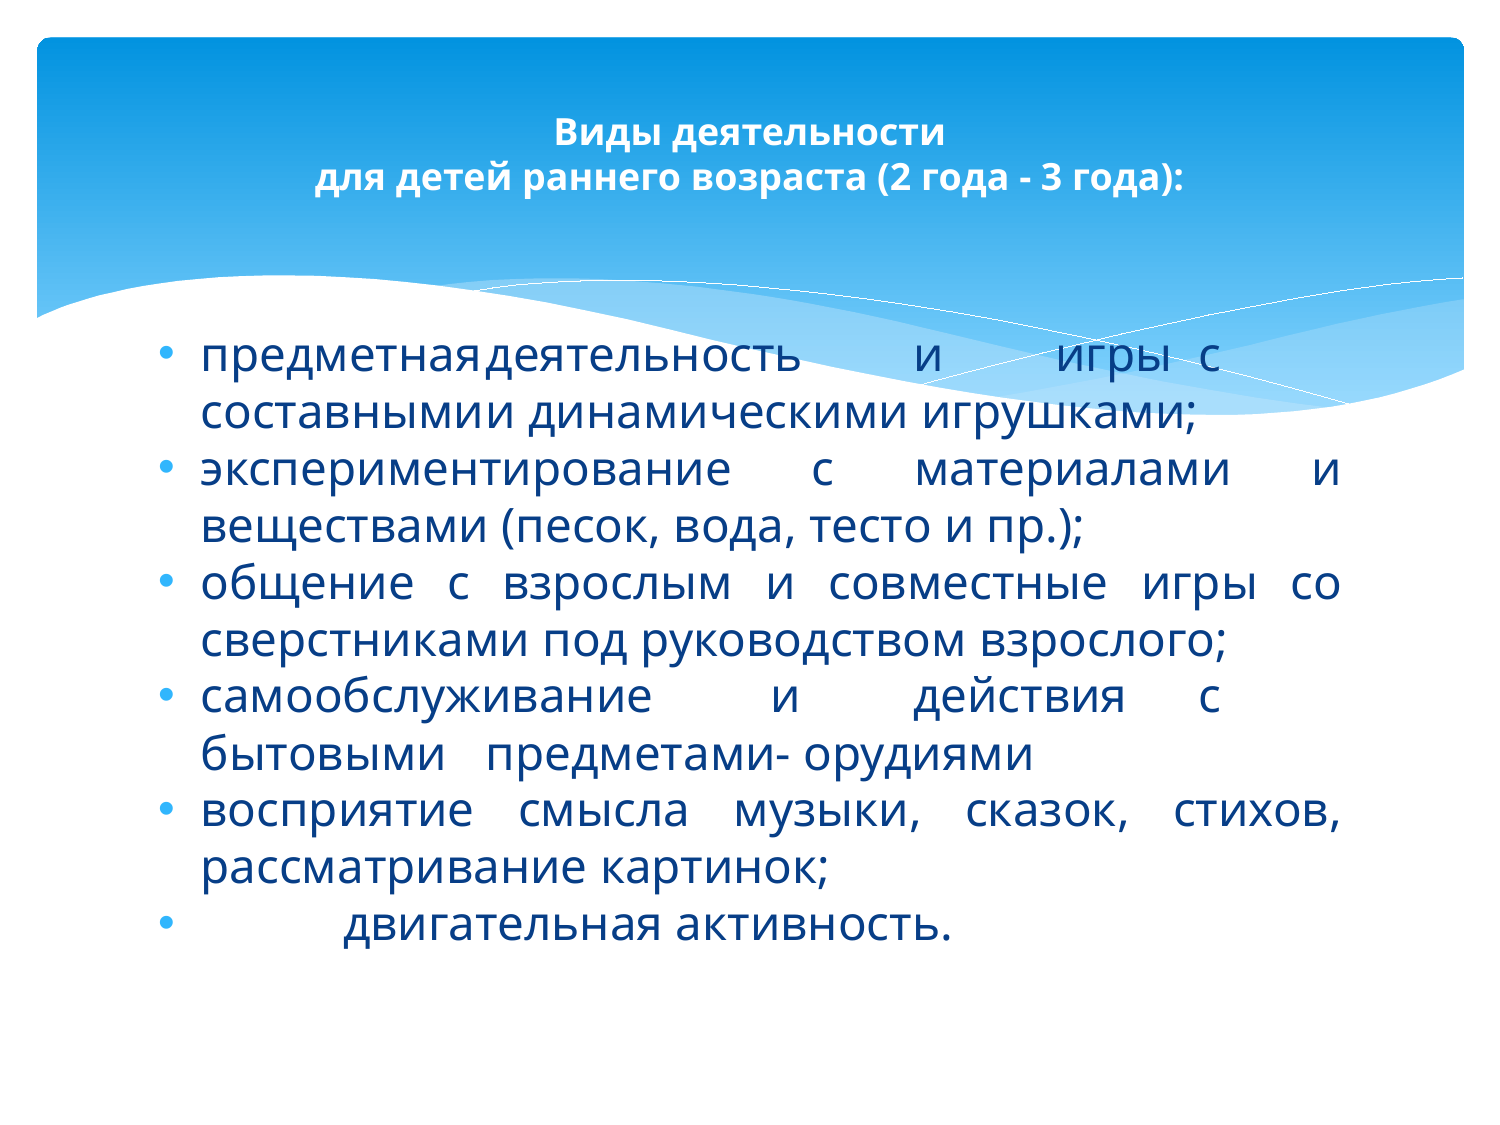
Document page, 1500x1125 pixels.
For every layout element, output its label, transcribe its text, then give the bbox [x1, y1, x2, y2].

list предметная деятельность и игры с составными и динамическими игрушками; экспериментирование с материалами и веществами (песок, вода, тесто и пр.); общение с взрослым и совместные игры со сверстниками под руководством взрослого; самообслуживание и действия с бытовыми предметами- орудиями восприятие смысла музыки, сказок, стихов, рассматривание картинок; двигательная активность. [143, 316, 1359, 1005]
title Виды деятельности для детей раннего возраста (2 года - 3 года): [75, 55, 1425, 261]
